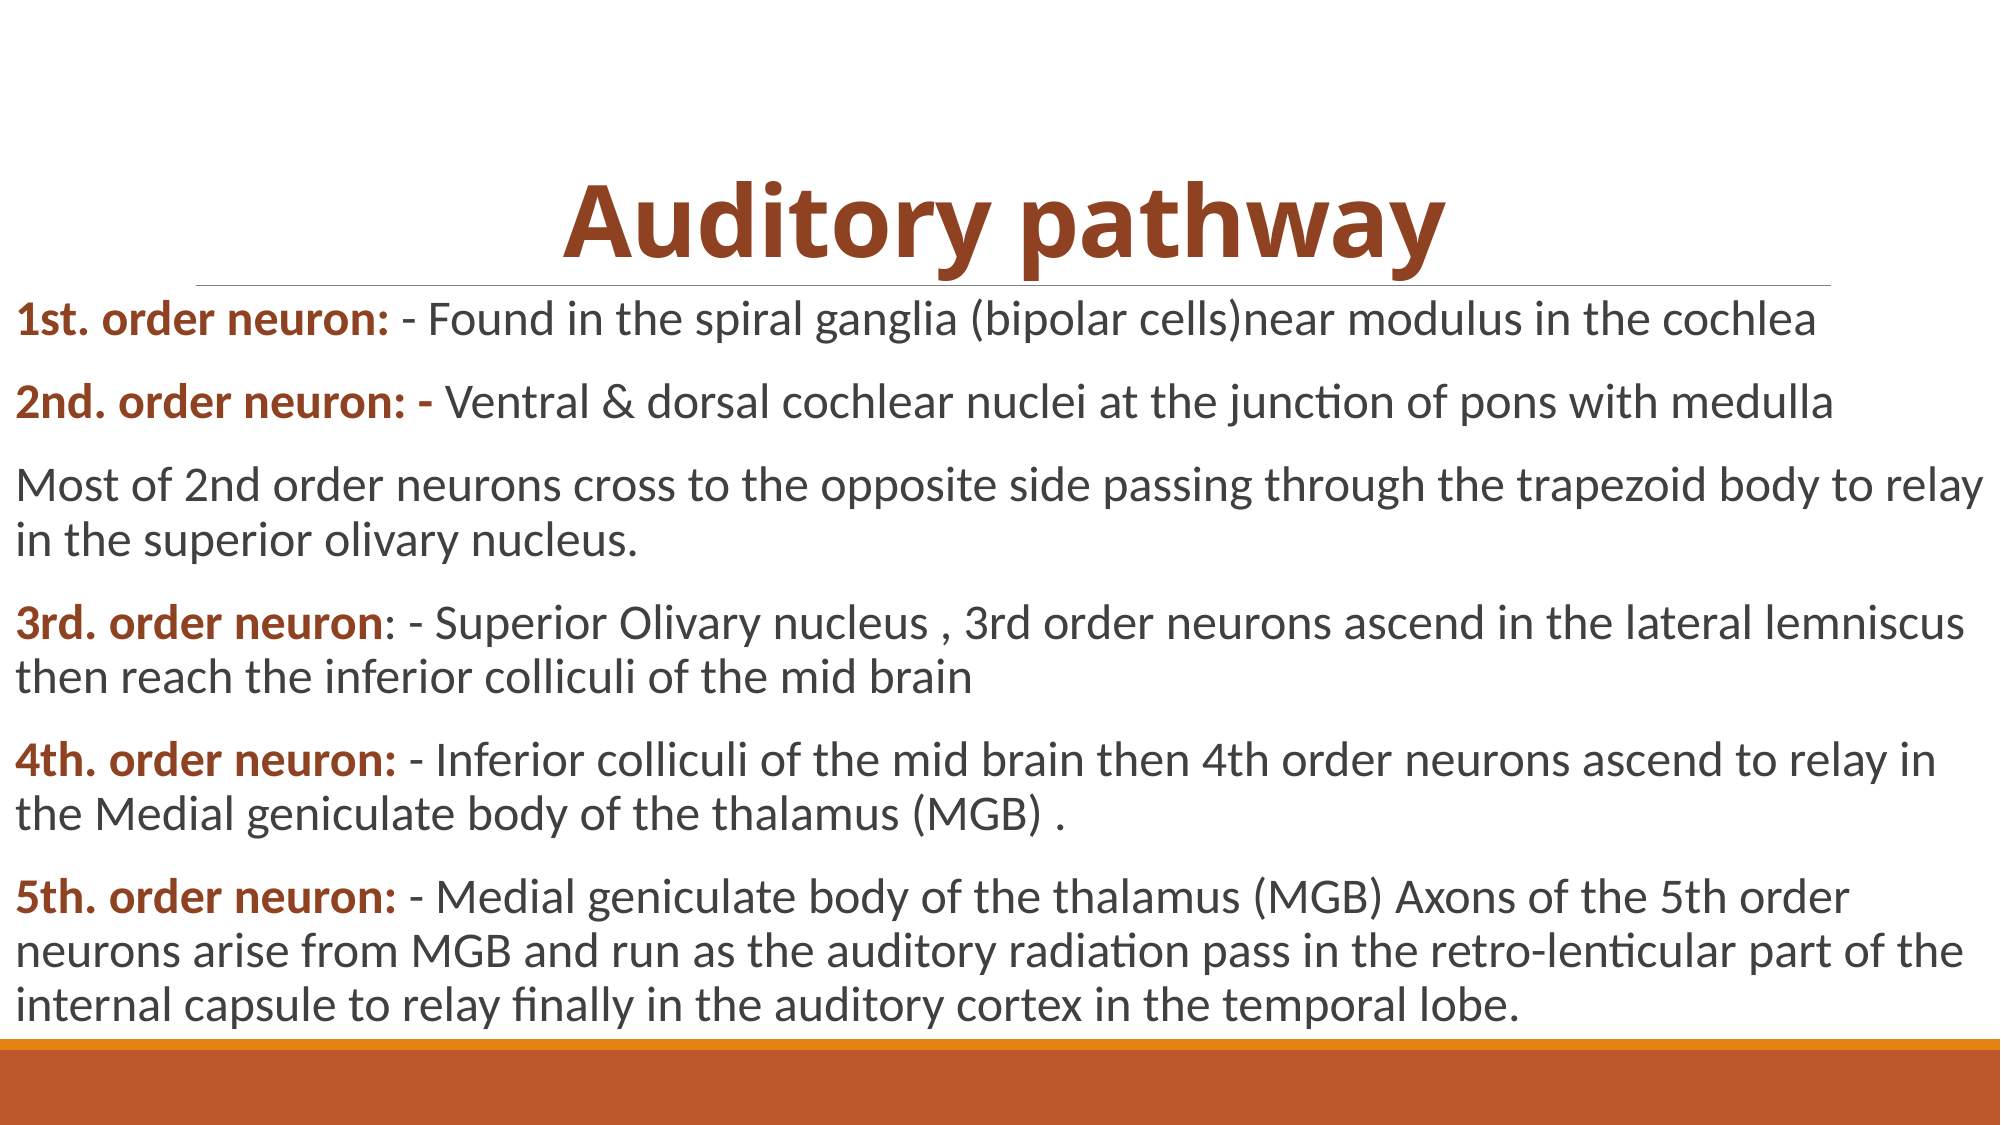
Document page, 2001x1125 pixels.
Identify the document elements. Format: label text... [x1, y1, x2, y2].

title Auditory pathway [180, 47, 1830, 285]
list 1st. order neuron: - Found in the spiral ganglia (bipolar cells)near modulus in the cochlea 2nd. order neuron: - Ventral & dorsal cochlear nuclei at the junction of pons with medulla Most of 2nd order neurons cross to the opposite side passing through the trapezoid body to relay in the superior olivary nucleus. 3rd. order neuron: - Superior Olivary nucleus , 3rd order neurons ascend in the lateral lemniscus then reach the inferior colliculi of the mid brain 4th. order neuron: - Inferior colliculi of the mid brain then 4th order neurons ascend to relay in the Medial geniculate body of the thalamus (MGB) . 5th. order neuron: - Medial geniculate body of the thalamus (MGB) Axons of the 5th order neurons arise from MGB and run as the auditory radiation pass in the retro-lenticular part of the internal capsule to relay finally in the auditory cortex in the temporal lobe. [0, 285, 2000, 1046]
